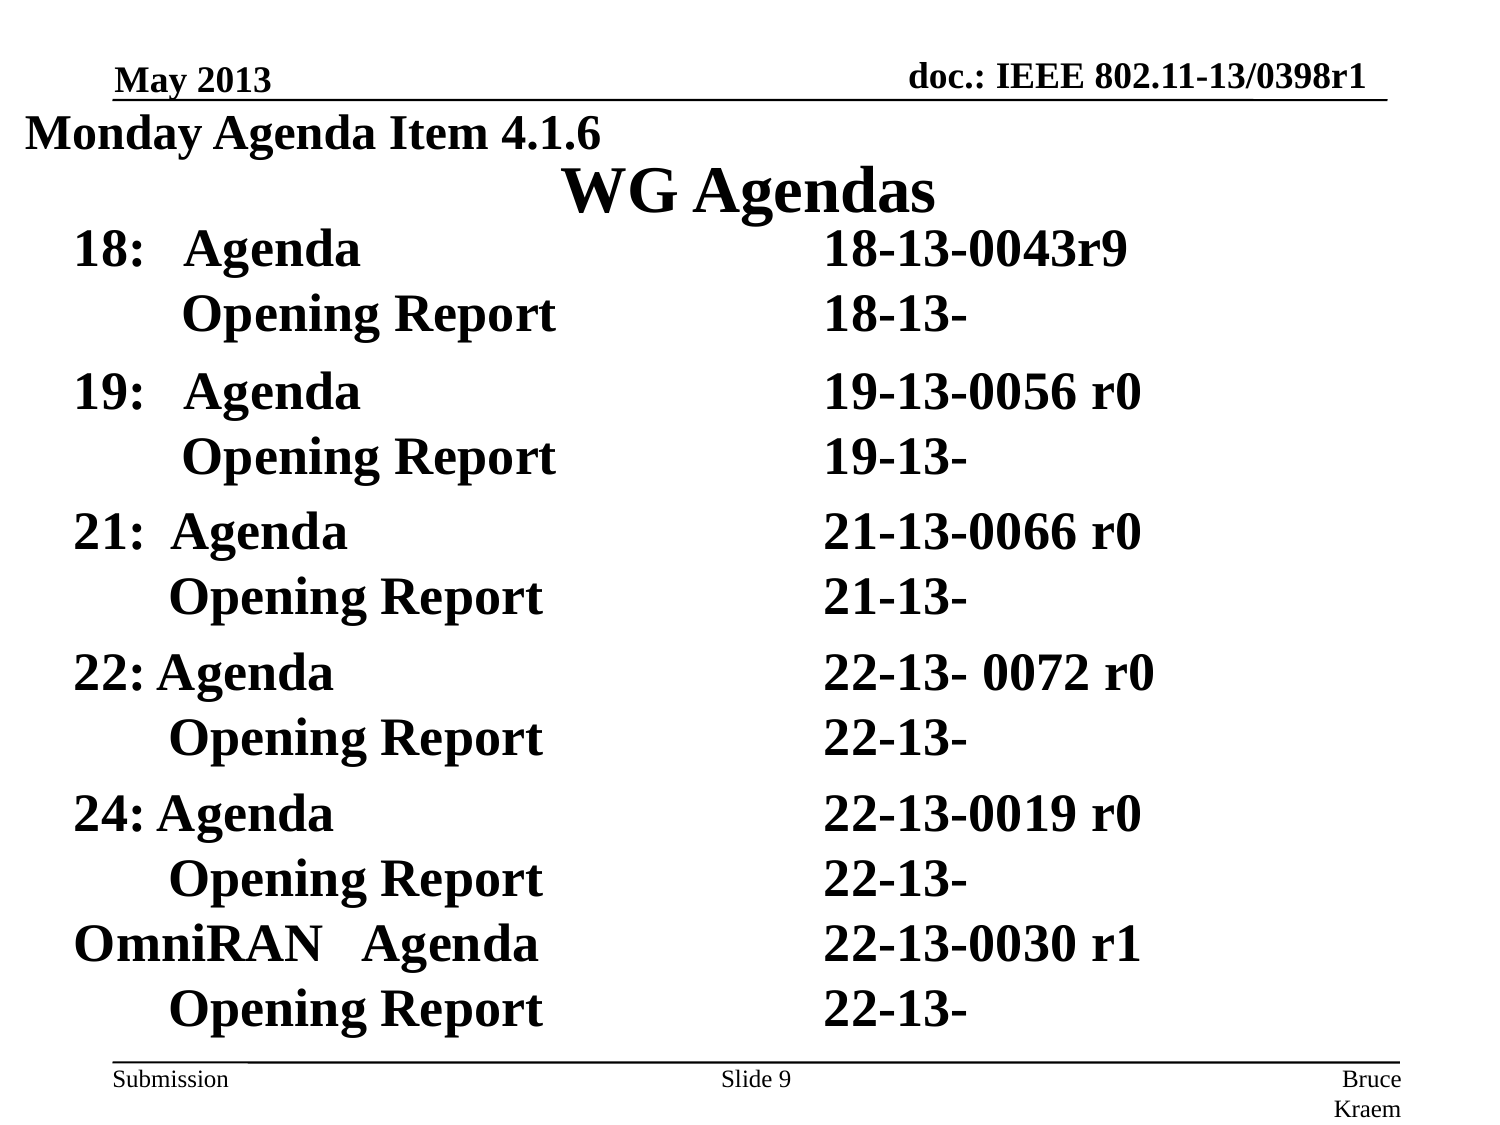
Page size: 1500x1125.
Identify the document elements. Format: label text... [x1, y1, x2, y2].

list 18: Agenda 18-13-0043r9 Opening Report 18-13- 19: Agenda 19-13-0056 r0 Opening Report 19-13- 21: Agenda 21-13-0066 r0 Opening Report 21-13- 22: Agenda 22-13- 0072 r0 Opening Report 22-13- 24: Agenda 22-13-0019 r0 Opening Report 22-13- OmniRAN Agenda 22-13-0030 r1 Opening Report 22-13- [58, 204, 1464, 1065]
title WG Agendas [111, 146, 1387, 204]
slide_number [114, 54, 366, 92]
text_box Monday Agenda Item 4.1.6 [10, 92, 629, 167]
slide_number Slide 9 [714, 1062, 798, 1093]
footer Bruce Kraemer, Marvell [1325, 1062, 1402, 1093]
